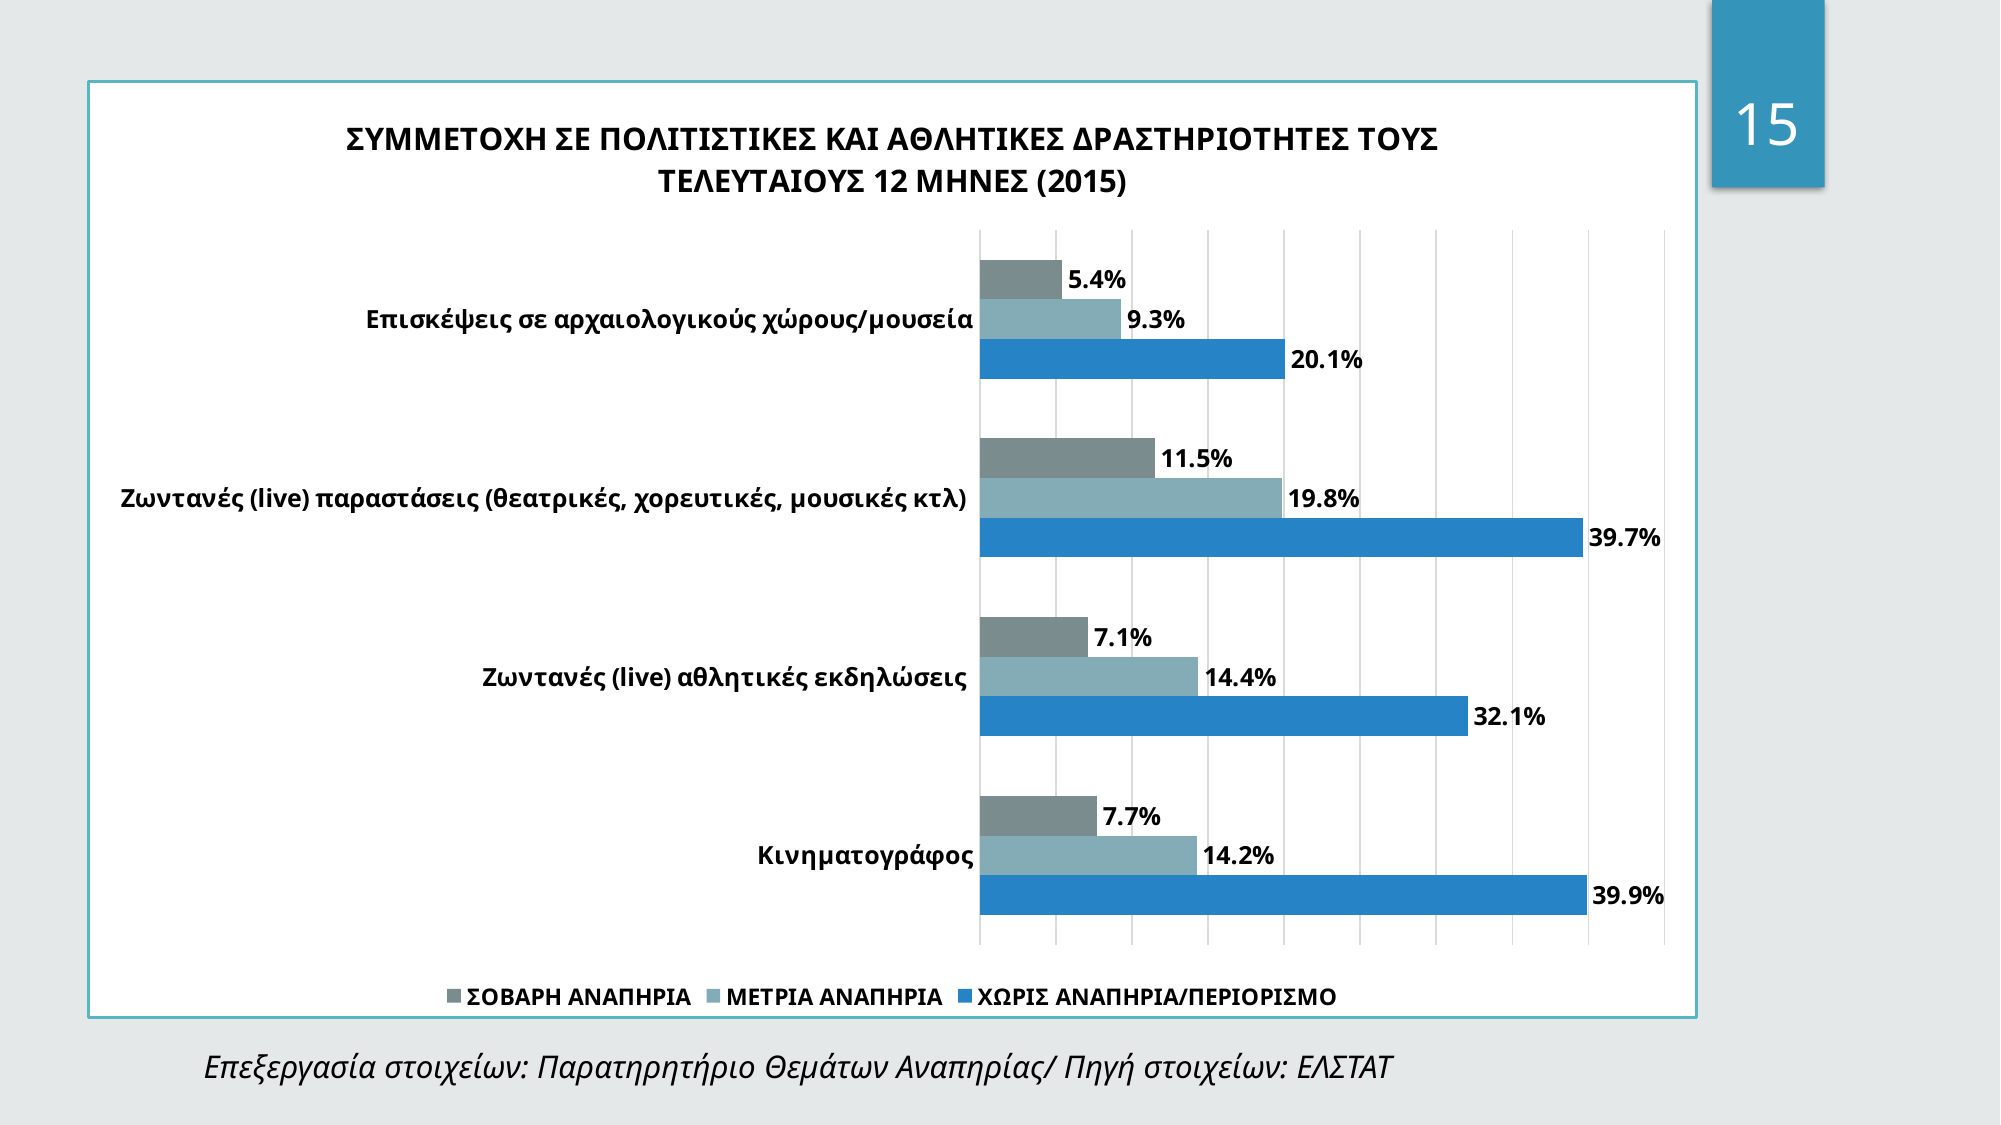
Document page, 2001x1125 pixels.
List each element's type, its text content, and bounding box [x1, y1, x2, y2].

slide_number 15 [1698, 48, 1836, 175]
text_box Επεξεργασία στοιχείων: Παρατηρητήριο Θεμάτων Αναπηρίας/ Πηγή στοιχείων: ΕΛΣΤΑΤ [188, 1039, 1417, 1093]
chart [86, 79, 1699, 1020]
